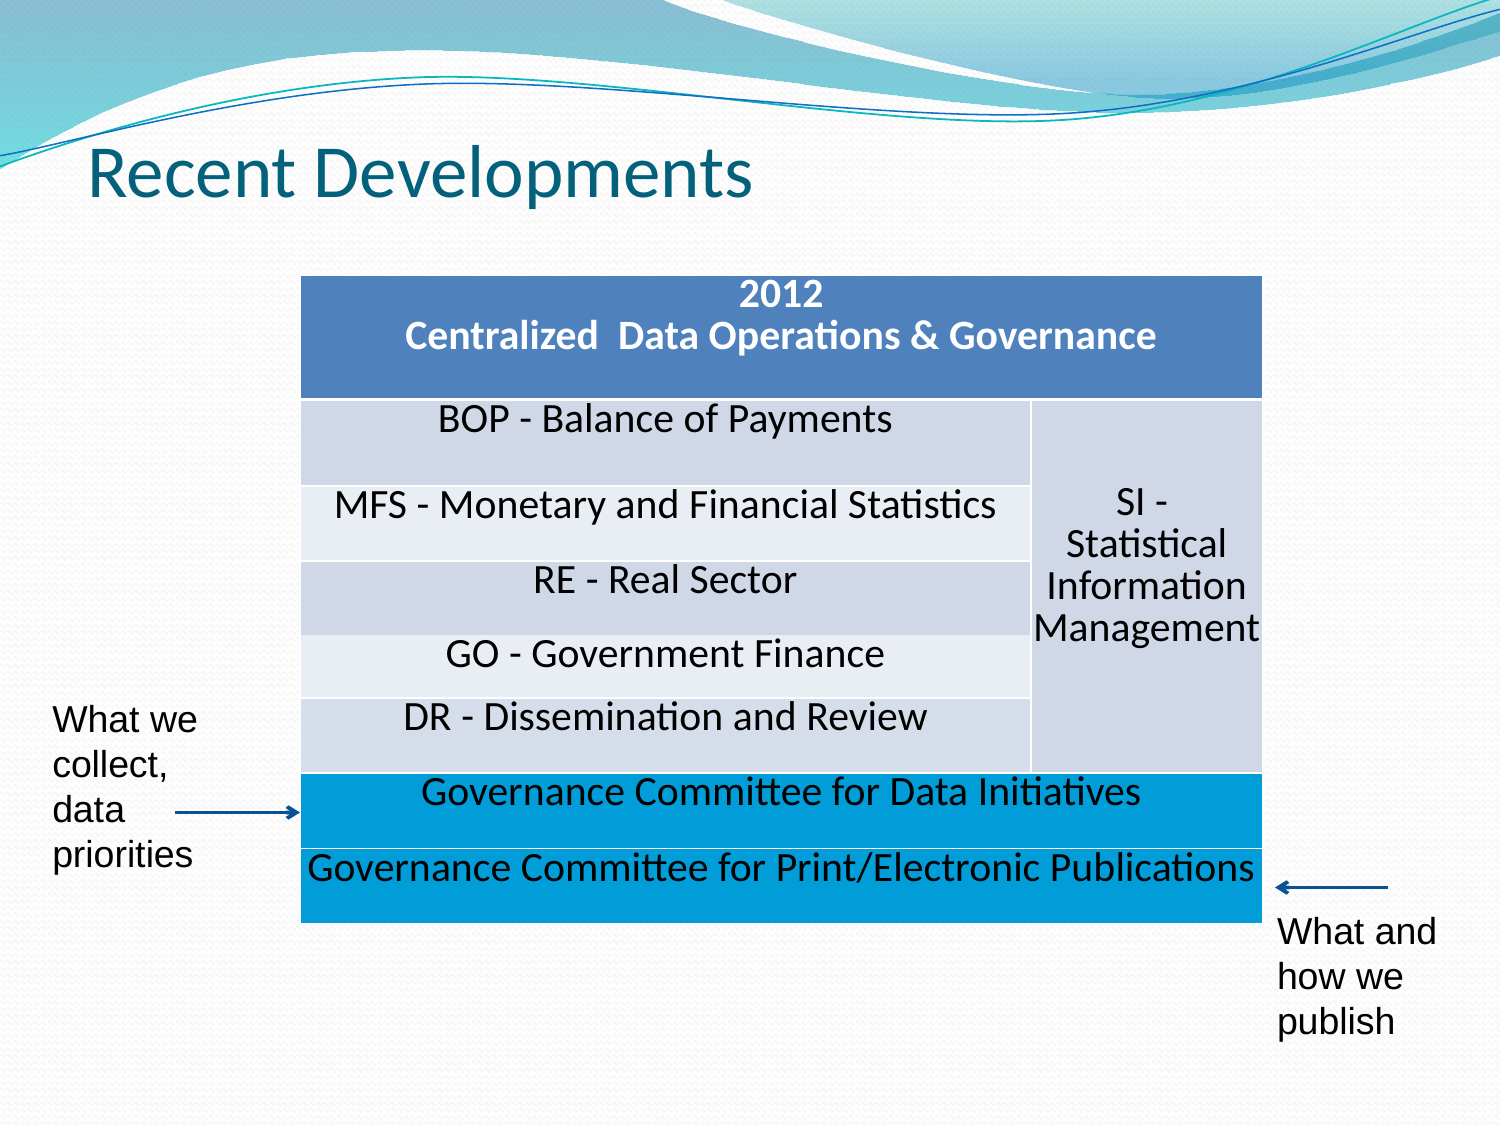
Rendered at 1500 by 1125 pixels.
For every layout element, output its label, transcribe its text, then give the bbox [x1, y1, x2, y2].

text_box What and how we publish [1262, 899, 1475, 1050]
text_box What we collect, data priorities [37, 687, 263, 883]
table_cell GO - Government Finance [301, 635, 1030, 697]
table_cell Governance Committee for Print/Electronic Publications [301, 849, 1262, 923]
table_cell SI - Statistical Information Management [1032, 401, 1262, 772]
table_header 2012 Centralized Data Operations & Governance [301, 276, 1262, 398]
title Recent Developments [87, 24, 1438, 213]
table_cell DR - Dissemination and Review [301, 699, 1030, 772]
table_cell BOP - Balance of Payments [301, 401, 1030, 485]
table_cell RE - Real Sector [301, 562, 1030, 635]
table_cell MFS - Monetary and Financial Statistics [301, 487, 1030, 560]
table_cell Governance Committee for Data Initiatives [301, 774, 1262, 848]
